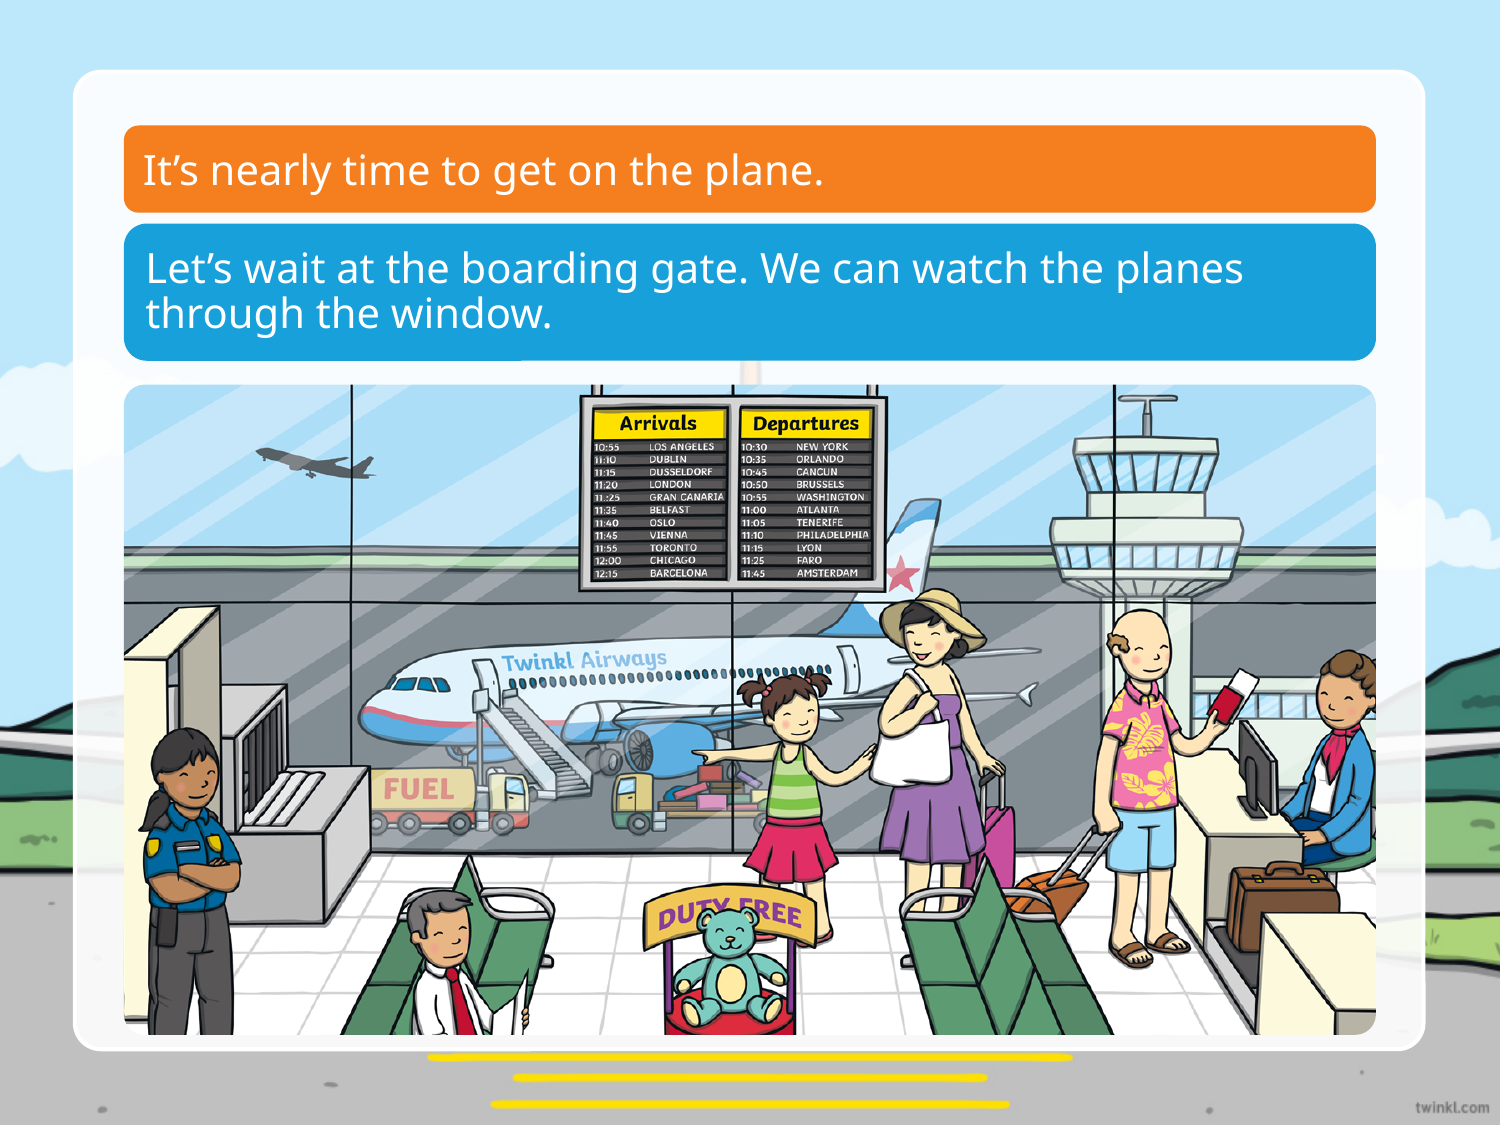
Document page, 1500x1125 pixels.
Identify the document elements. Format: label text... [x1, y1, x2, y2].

picture [0, 0, 1500, 1125]
text_box It’s nearly time to get on the plane. [122, 124, 1378, 214]
text_box Let’s wait at the boarding gate. We can watch the planes through the window. [122, 222, 1378, 362]
